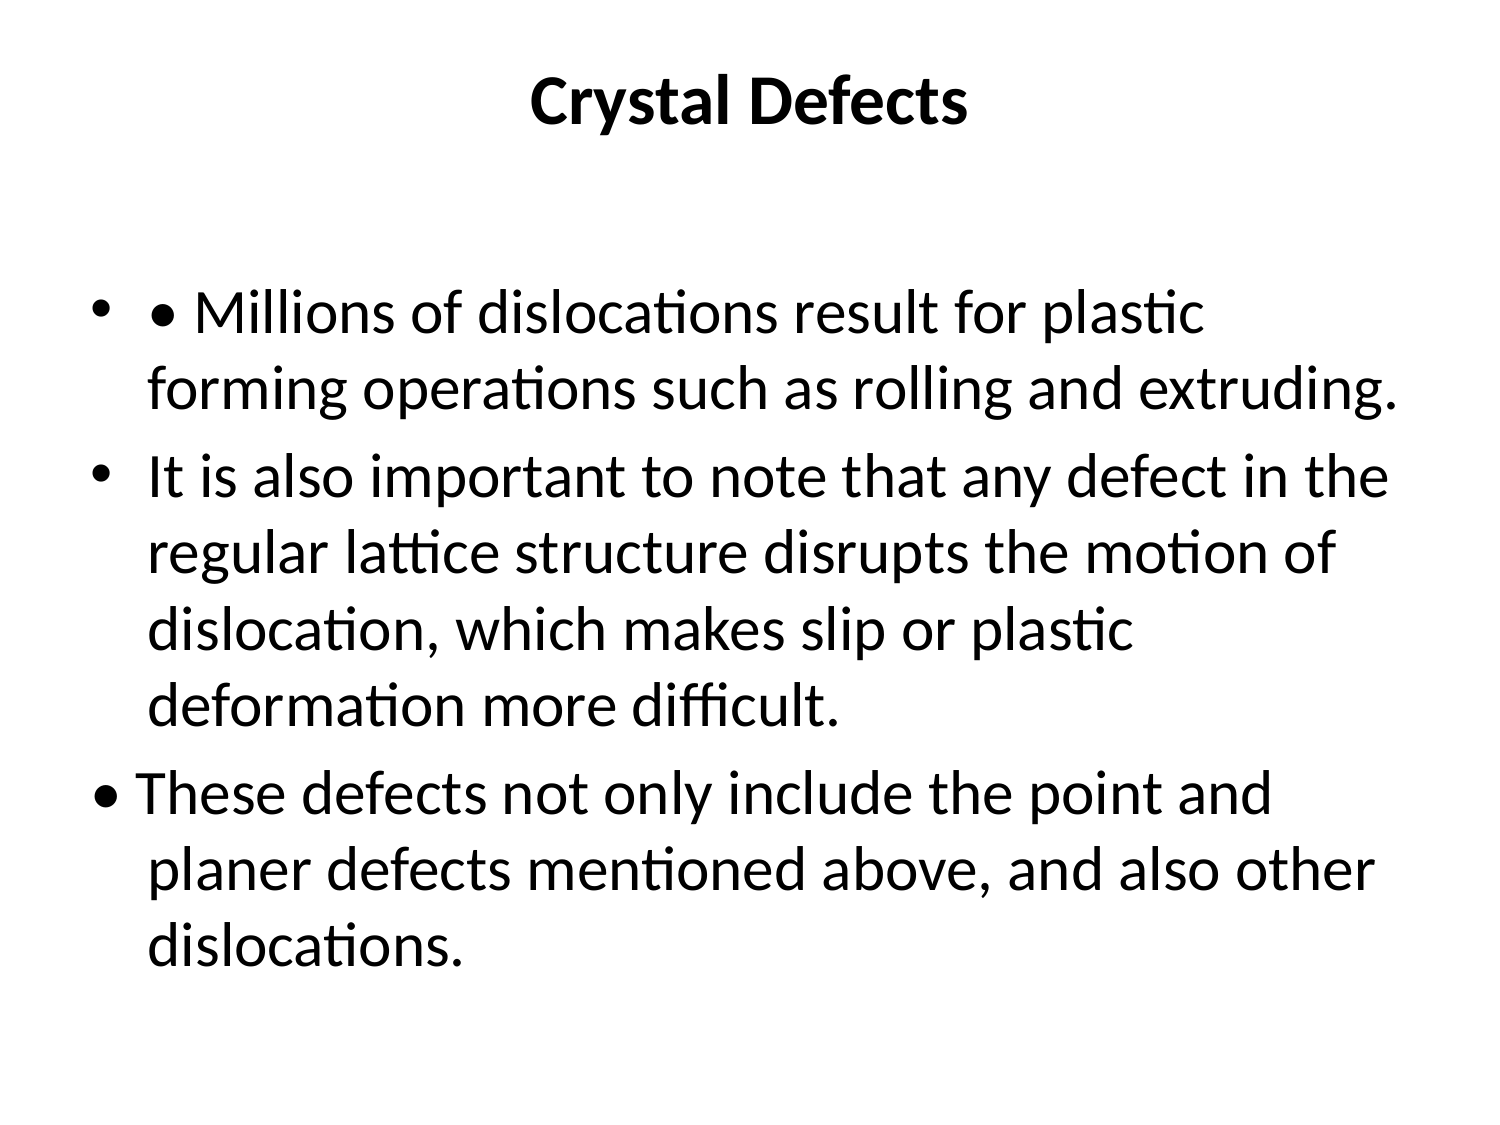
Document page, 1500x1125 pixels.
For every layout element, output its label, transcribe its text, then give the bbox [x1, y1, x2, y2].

title Crystal Defects [75, 45, 1425, 233]
list • Millions of dislocations result for plastic forming operations such as rolling and extruding. It is also important to note that any defect in the regular lattice structure disrupts the motion of dislocation, which makes slip or plastic deformation more difficult. • These defects not only include the point and planer defects mentioned above, and also other dislocations. [75, 262, 1425, 1005]
